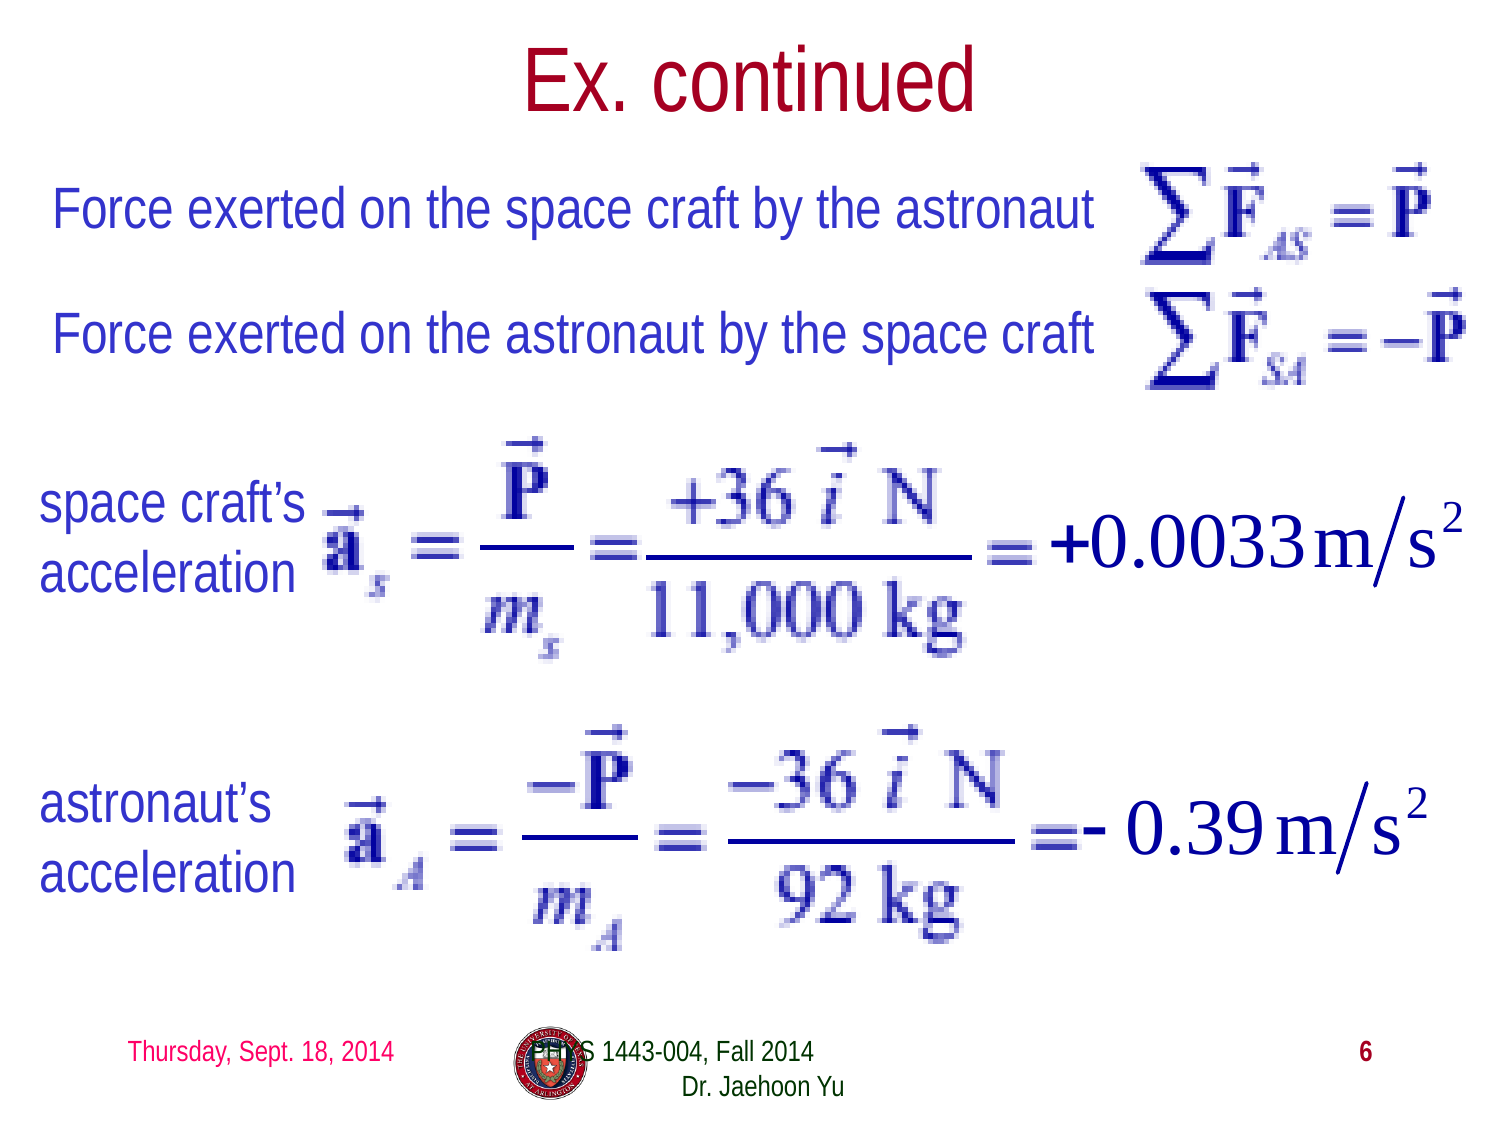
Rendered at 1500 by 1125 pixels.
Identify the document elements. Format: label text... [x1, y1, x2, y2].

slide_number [112, 1024, 426, 1101]
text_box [1137, 274, 1476, 396]
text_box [712, 708, 1088, 950]
text_box Force exerted on the space craft by the astronaut [37, 162, 1127, 248]
slide_number 6 [1074, 1024, 1388, 1101]
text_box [511, 708, 711, 957]
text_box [312, 478, 460, 604]
title Ex. continued [112, 12, 1388, 138]
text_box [1068, 766, 1451, 888]
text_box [465, 421, 643, 665]
footer PHYS 1443-004, Fall 2014 Dr. Jaehoon Yu [512, 1024, 988, 1101]
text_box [333, 768, 506, 897]
text_box Force exerted on the astronaut by the space craft [37, 287, 1132, 373]
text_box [630, 427, 1038, 664]
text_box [1132, 149, 1437, 271]
text_box space craft’s acceleration [24, 457, 325, 612]
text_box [1034, 481, 1488, 601]
text_box astronaut’s acceleration [24, 757, 325, 912]
